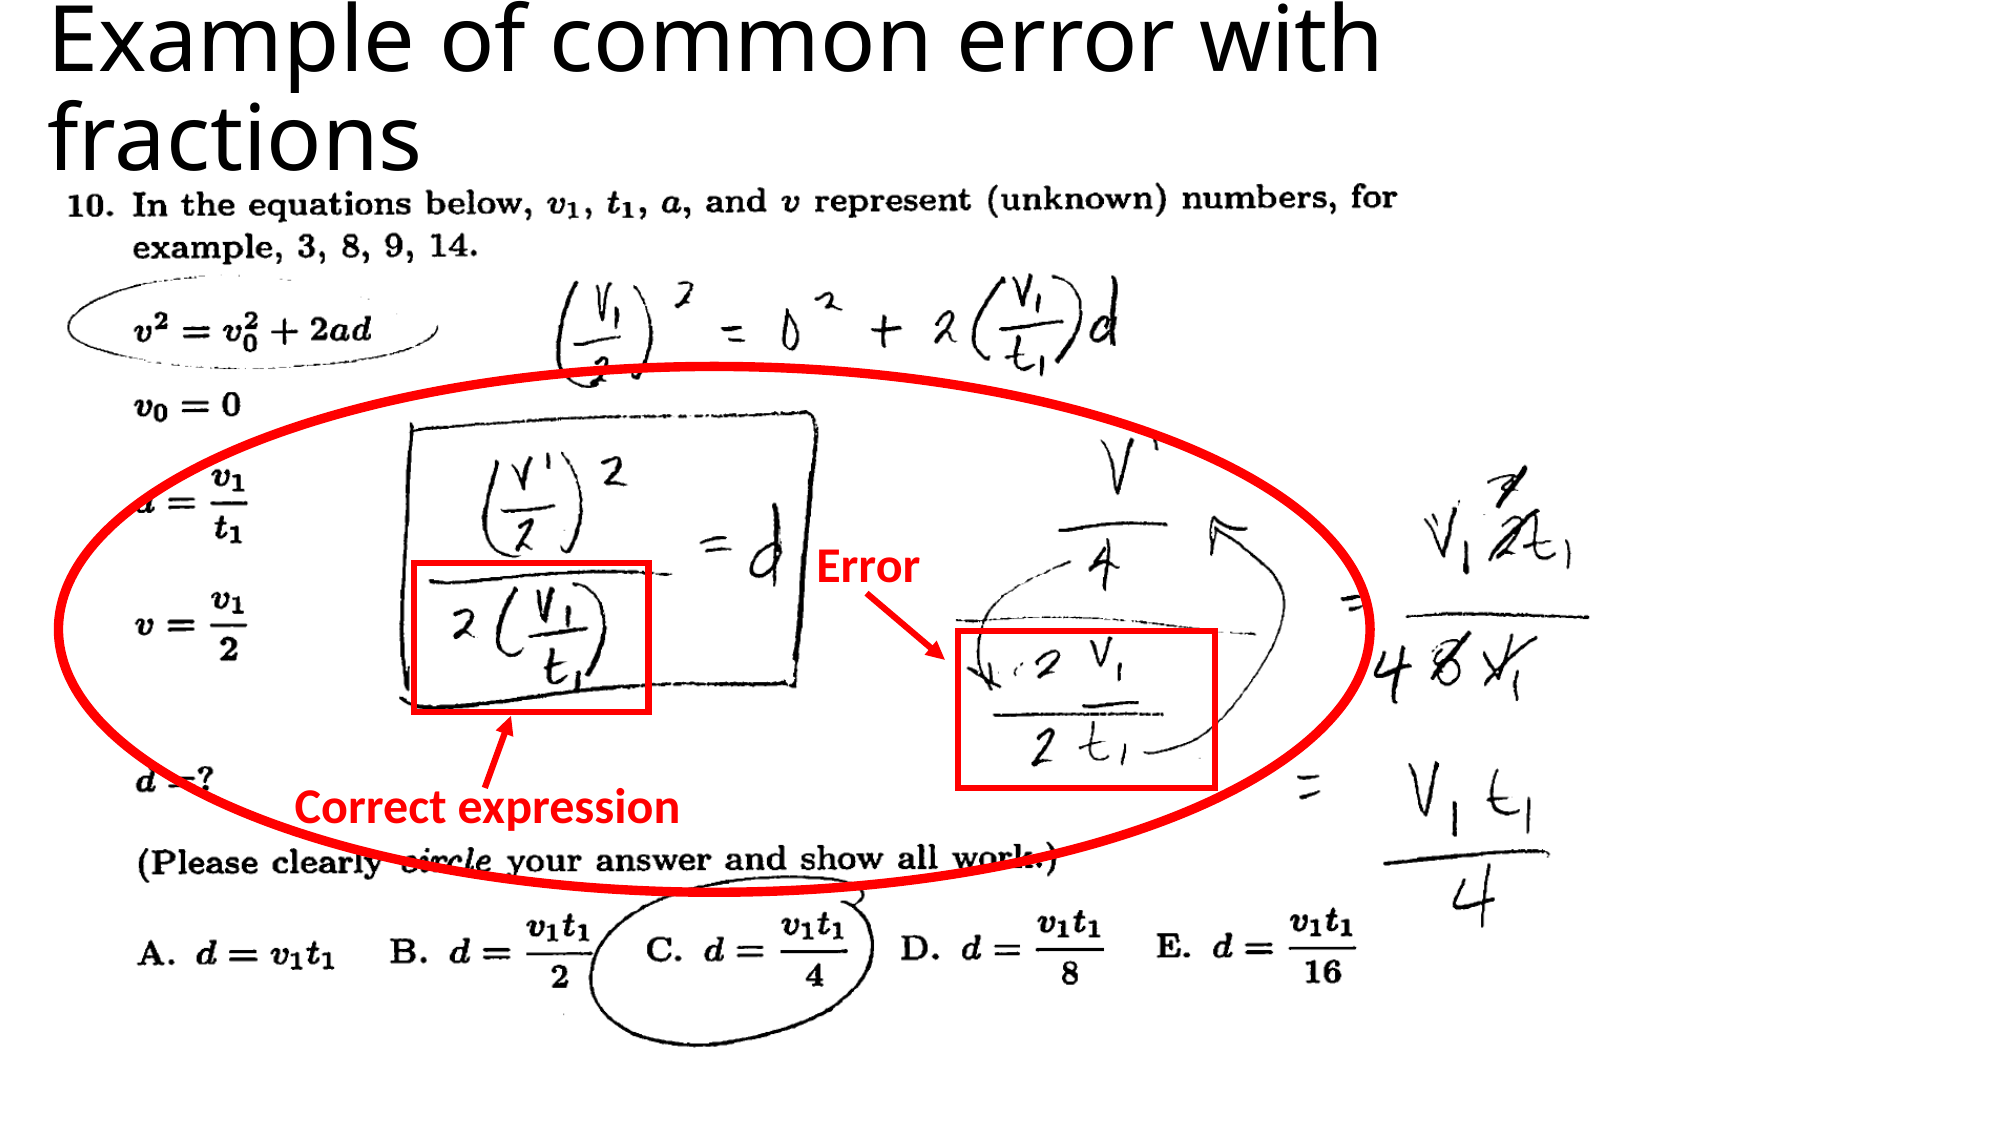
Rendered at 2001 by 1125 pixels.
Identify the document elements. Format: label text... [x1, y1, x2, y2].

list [58, 181, 1605, 1054]
title Example of common error with fractions [32, 0, 1758, 200]
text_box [866, 593, 945, 660]
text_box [484, 715, 511, 788]
